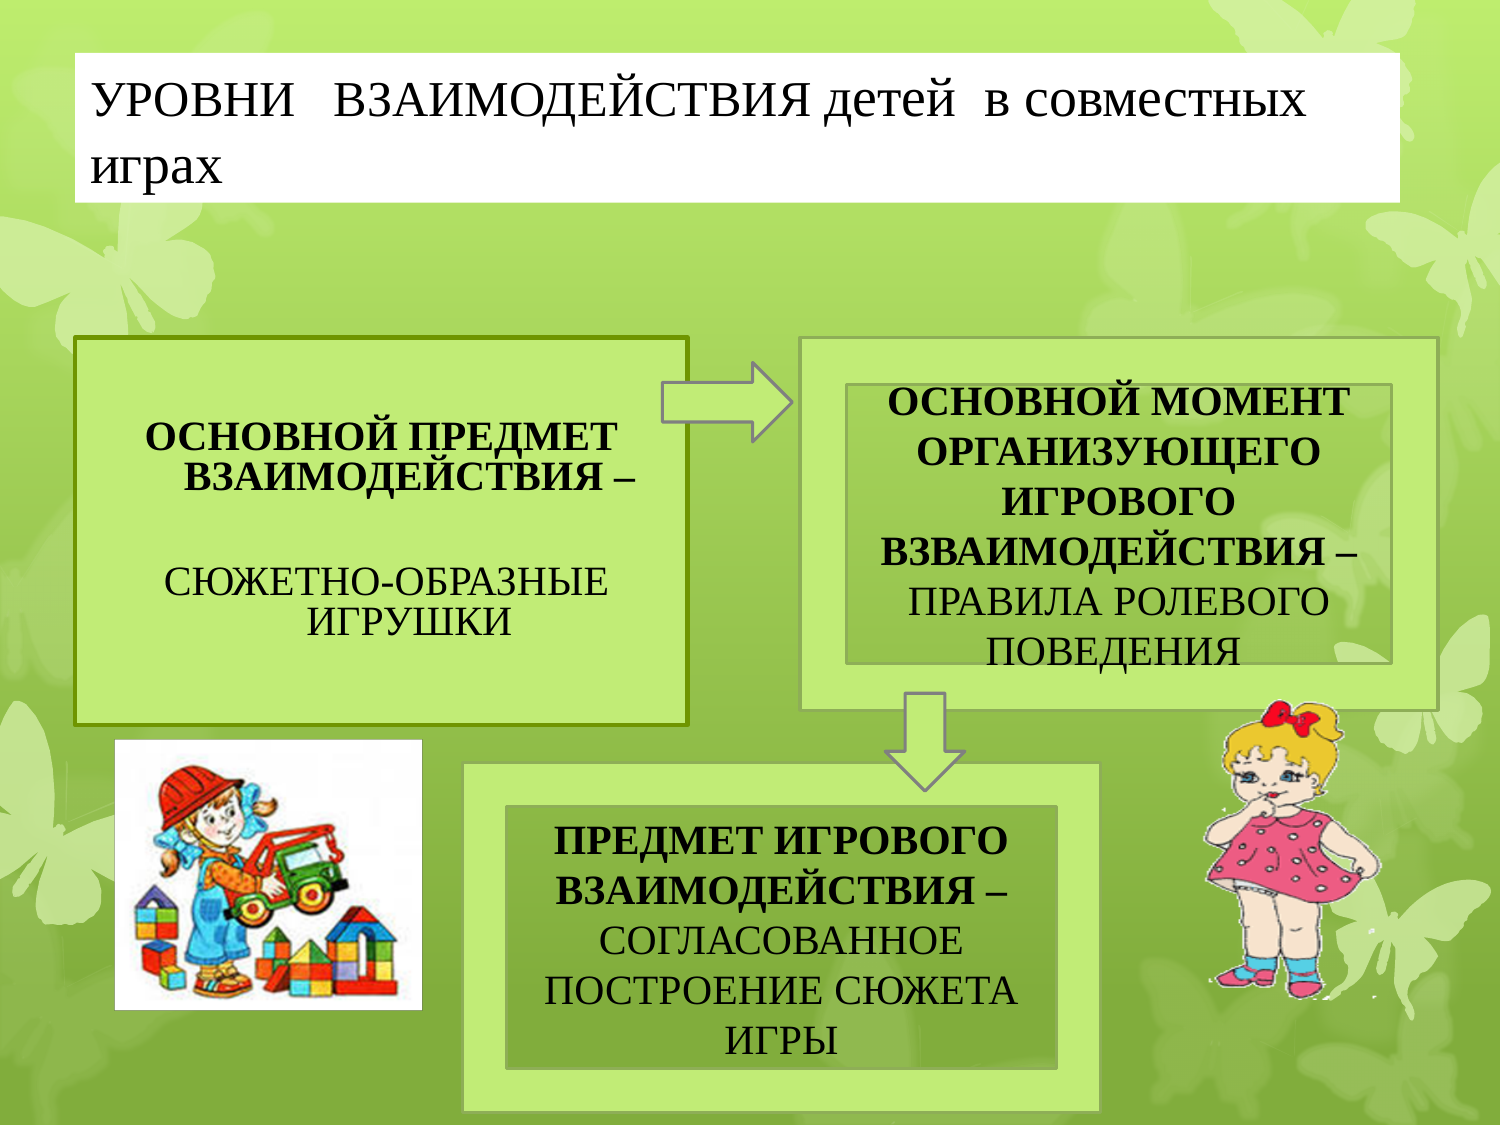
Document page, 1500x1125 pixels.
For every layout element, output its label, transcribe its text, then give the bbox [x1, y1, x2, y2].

picture [1199, 699, 1387, 1001]
text_box ПРЕДМЕТ ИГРОВОГО ВЗАИМОДЕЙСТВИЯ – СОГЛАСОВАННОЕ ПОСТРОЕНИЕ СЮЖЕТА ИГРЫ [461, 761, 1102, 1114]
picture [111, 736, 426, 1014]
text_box [660, 361, 794, 444]
text_box ОСНОВНОЙ МОМЕНТ ОРГАНИЗУЮЩЕГО ИГРОВОГО ВЗВАИМОДЕЙСТВИЯ – ПРАВИЛА РОЛЕВОГО ПОВЕДЕНИЯ [798, 336, 1440, 712]
text_box [883, 691, 967, 793]
list ОСНОВНОЙ ПРЕДМЕТ ВЗАИМОДЕЙСТВИЯ – СЮЖЕТНО-ОБРАЗНЫЕ ИГРУШКИ [75, 337, 688, 725]
title УРОВНИ ВЗАИМОДЕЙСТВИЯ детей в совместных играх [75, 52, 1400, 203]
